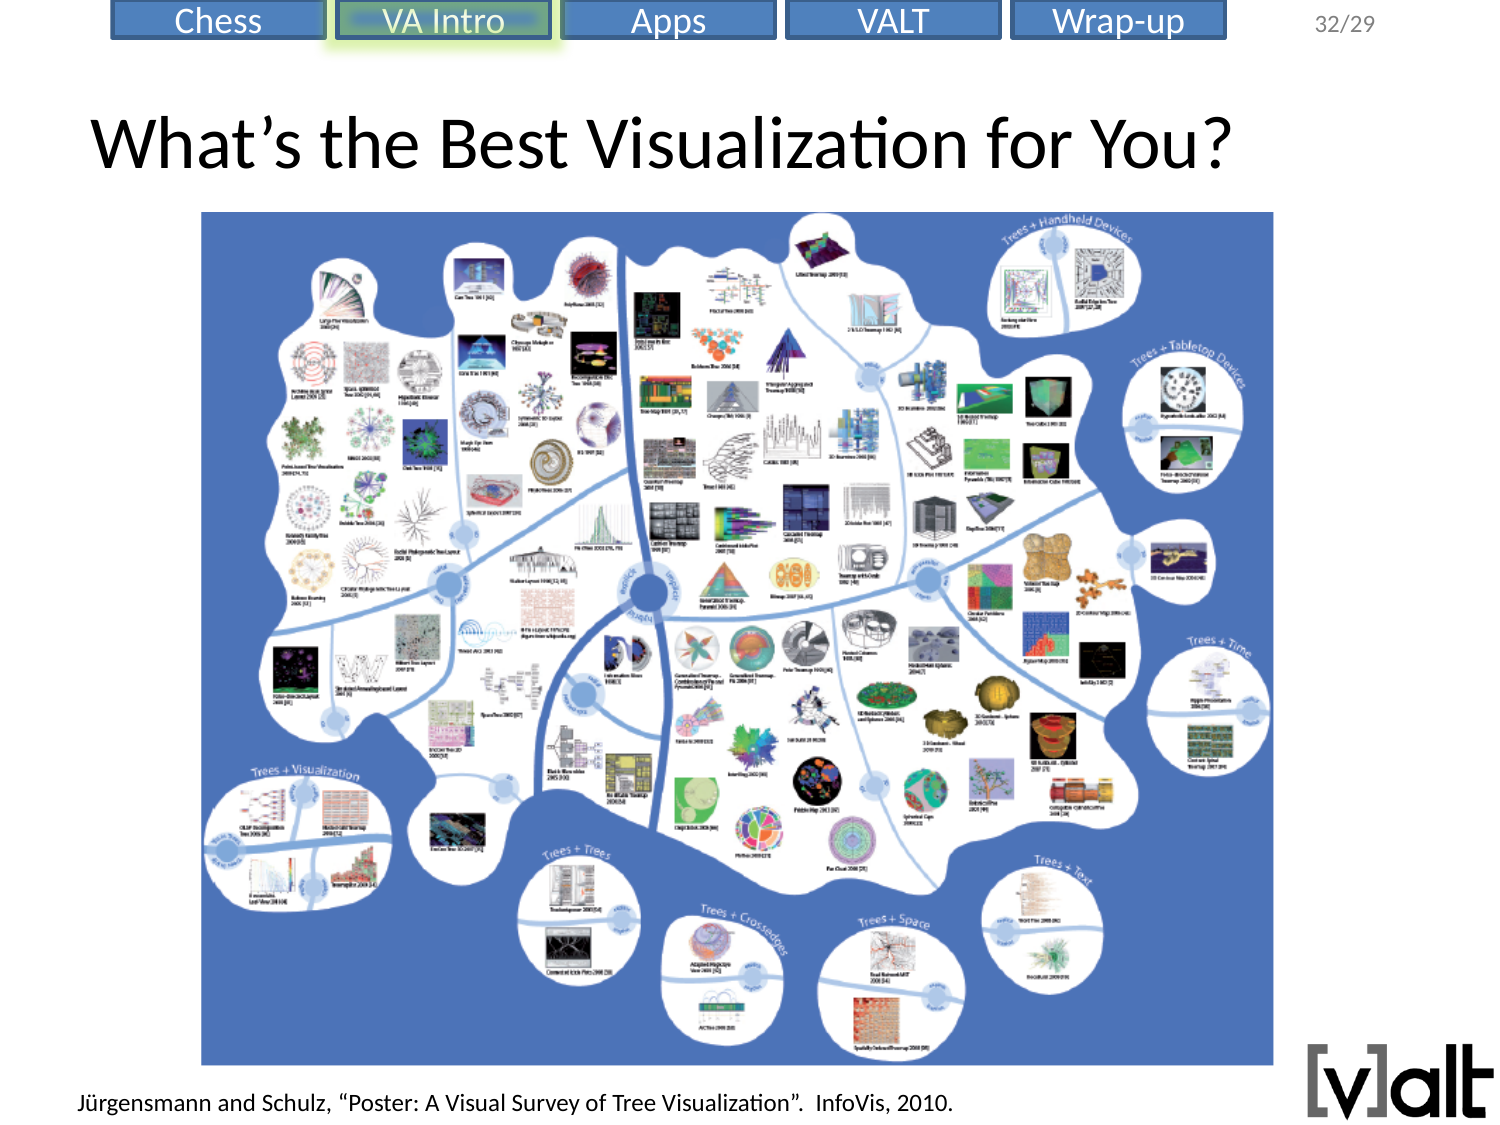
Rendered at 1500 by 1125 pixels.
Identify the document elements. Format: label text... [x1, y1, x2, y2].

picture [1299, 1034, 1500, 1125]
picture [199, 212, 1276, 1067]
text_box [335, 0, 552, 40]
text_box Jürgensmann and Schulz, “Poster: A Visual Survey of Tree Visualization”. InfoVis, 2010. [62, 1079, 1463, 1125]
title What’s the Best Visualization for You? [75, 45, 1425, 233]
